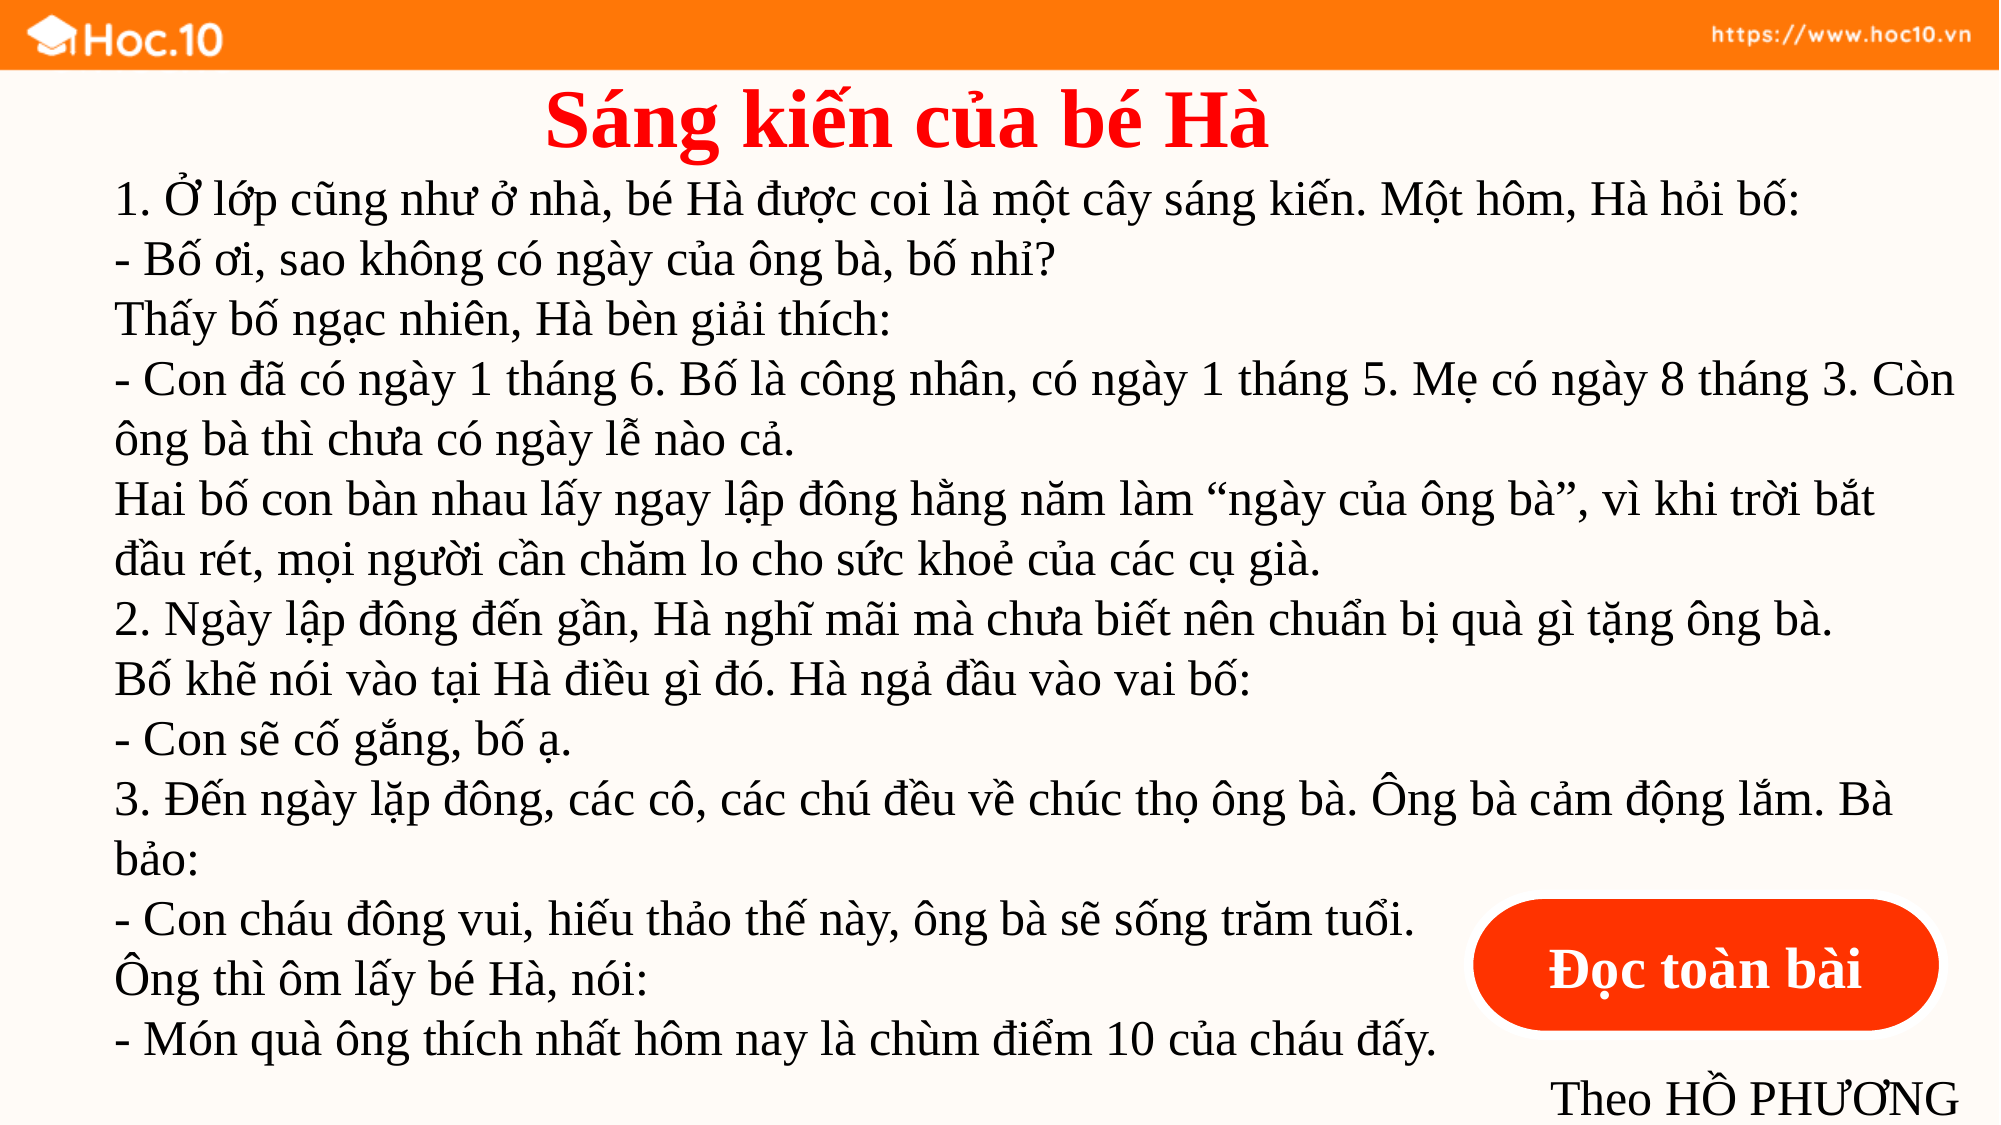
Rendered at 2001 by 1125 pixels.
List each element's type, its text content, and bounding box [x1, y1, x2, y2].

picture [0, 0, 1999, 1125]
text_box Sáng kiến của bé Hà [529, 56, 1286, 157]
text_box 1. Ở lớp cũng như ở nhà, bé Hà được coi là một cây sáng kiến. Một hôm, Hà hỏi bố: - Bố ơi, sao không có ngày của ông bà, bố nhỉ? Thấy bố ngạc nhiên, Hà bèn giải thích: - Con đã có ngày 1 tháng 6. Bố là công nhân, có ngày 1 tháng 5. Mẹ có ngày 8 tháng 3. Còn ông bà thì chưa có ngày lễ nào cả. Hai bố con bàn nhau lấy ngay lập đông hằng năm làm “ngày của ông bà”, vì khi trời bắt đầu rét, mọi người cần chăm lo cho sức khoẻ của các cụ già. 2. Ngày lập đông đến gần, Hà nghĩ mãi mà chưa biết nên chuẩn bị quà gì tặng ông bà. Bố khẽ nói vào tại Hà điều gì đó. Hà ngả đầu vào vai bố: - Con sẽ cố gắng, bố ạ. 3. Đến ngày lặp đông, các cô, các chú đều về chúc thọ ông bà. Ông bà cảm động lắm. Bà bảo: - Con cháu đông vui, hiếu thảo thế này, ông bà sẽ sống trăm tuổi. Ông thì ôm lấy bé Hà, nói: - Món quà ông thích nhất hôm nay là chùm điểm 10 của cháu đấy. Theo HỒ PHƯƠNG [99, 157, 1975, 1125]
text_box Đọc toàn bài [1467, 893, 1945, 1037]
